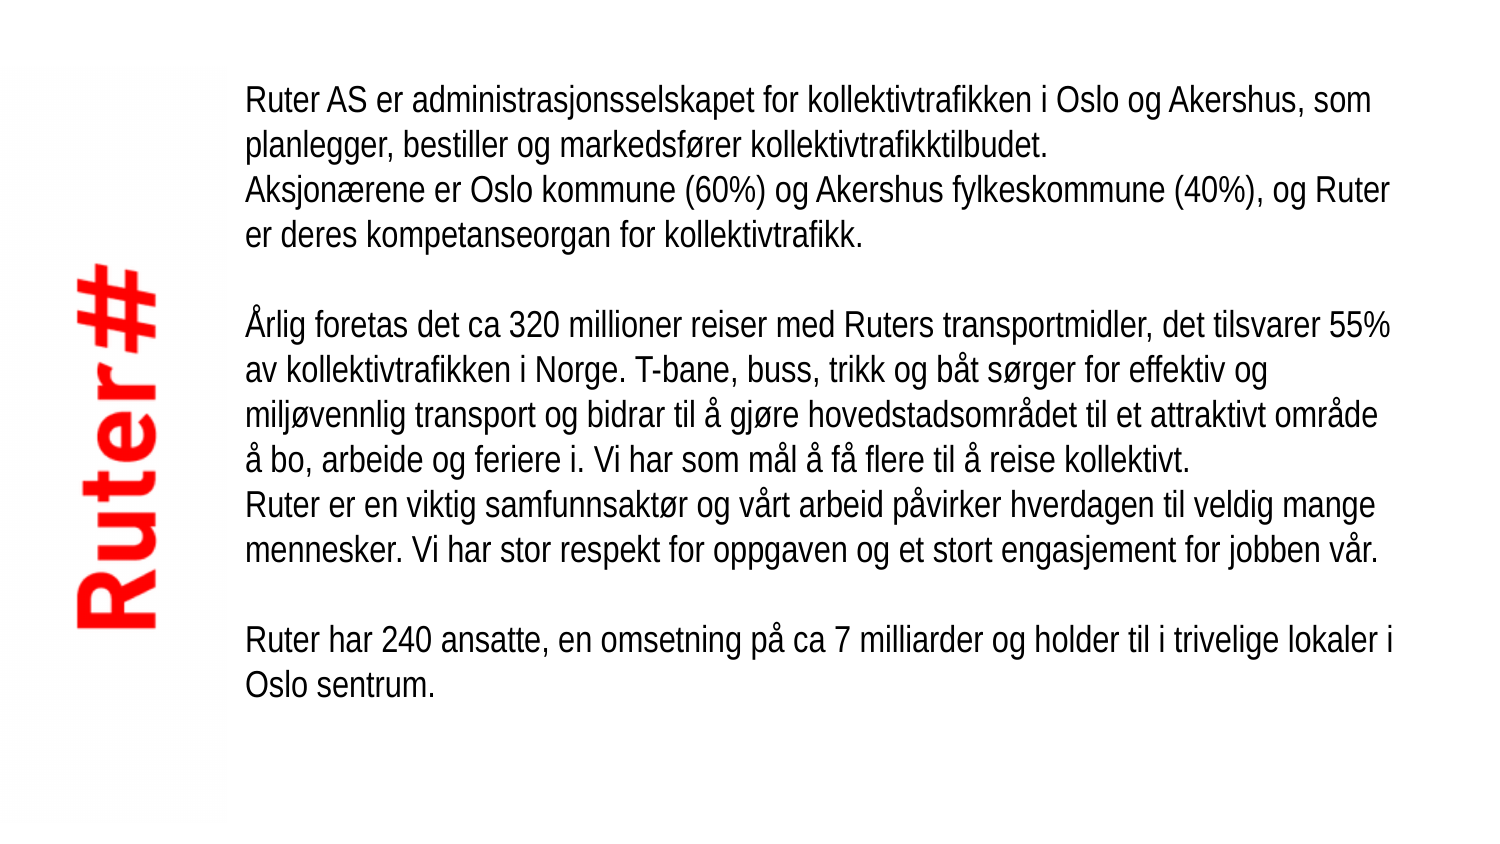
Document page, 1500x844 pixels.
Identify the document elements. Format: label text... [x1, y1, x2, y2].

picture [0, 67, 492, 822]
text_box Ruter AS er administrasjonsselskapet for kollektivtrafikken i Oslo og Akershus, som planlegger, bestiller og markedsfører kollektivtrafikktilbudet. Aksjonærene er Oslo kommune (60%) og Akershus fylkeskommune (40%), og Ruter er deres kompetanseorgan for kollektivtrafikk. Årlig foretas det ca 320 millioner reiser med Ruters transportmidler, det tilsvarer 55% av kollektivtrafikken i Norge. T-bane, buss, trikk og båt sørger for effektiv og miljøvennlig transport og bidrar til å gjøre hovedstadsområdet til et attraktivt område å bo, arbeide og feriere i. Vi har som mål å få flere til å reise kollektivt. Ruter er en viktig samfunnsaktør og vårt arbeid påvirker hverdagen til veldig mange mennesker. Vi har stor respekt for oppgaven og et stort engasjement for jobben vår. Ruter har 240 ansatte, en omsetning på ca 7 milliarder og holder til i trivelige lokaler i Oslo sentrum. [230, 67, 1417, 713]
